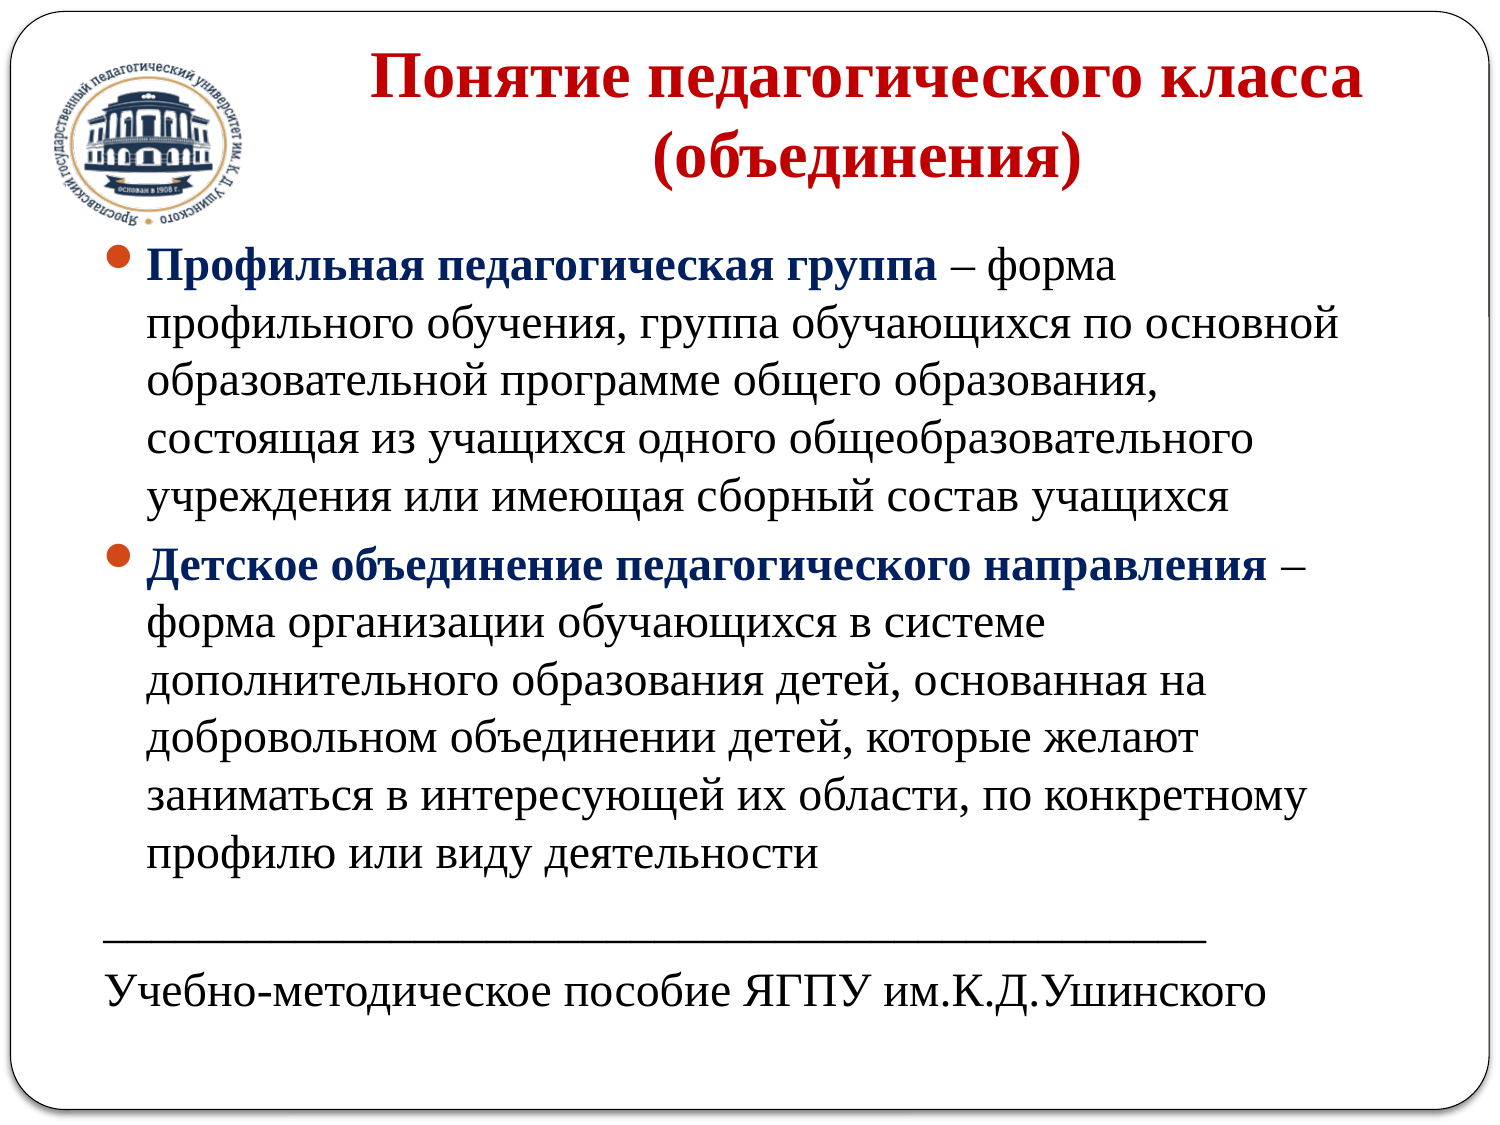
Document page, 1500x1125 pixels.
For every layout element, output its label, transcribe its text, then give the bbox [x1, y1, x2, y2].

picture [53, 62, 243, 226]
list Профильная педагогическая группа – форма профильного обучения, группа обучающихся по основной образовательной программе общего образования, состоящая из учащихся одного общеобразовательного учреждения или имеющая сборный состав учащихся Детское объединение педагогического направления – форма организации обучающихся в системе дополнительного образования детей, основанная на добровольном объединении детей, которые желают заниматься в интересующей их области, по конкретному профилю или виду деятельности ______________________________________________ Учебно-методическое пособие ЯГПУ им.К.Д.Ушинского [88, 225, 1359, 1063]
title Понятие педагогического класса (объединения) [289, 42, 1447, 206]
